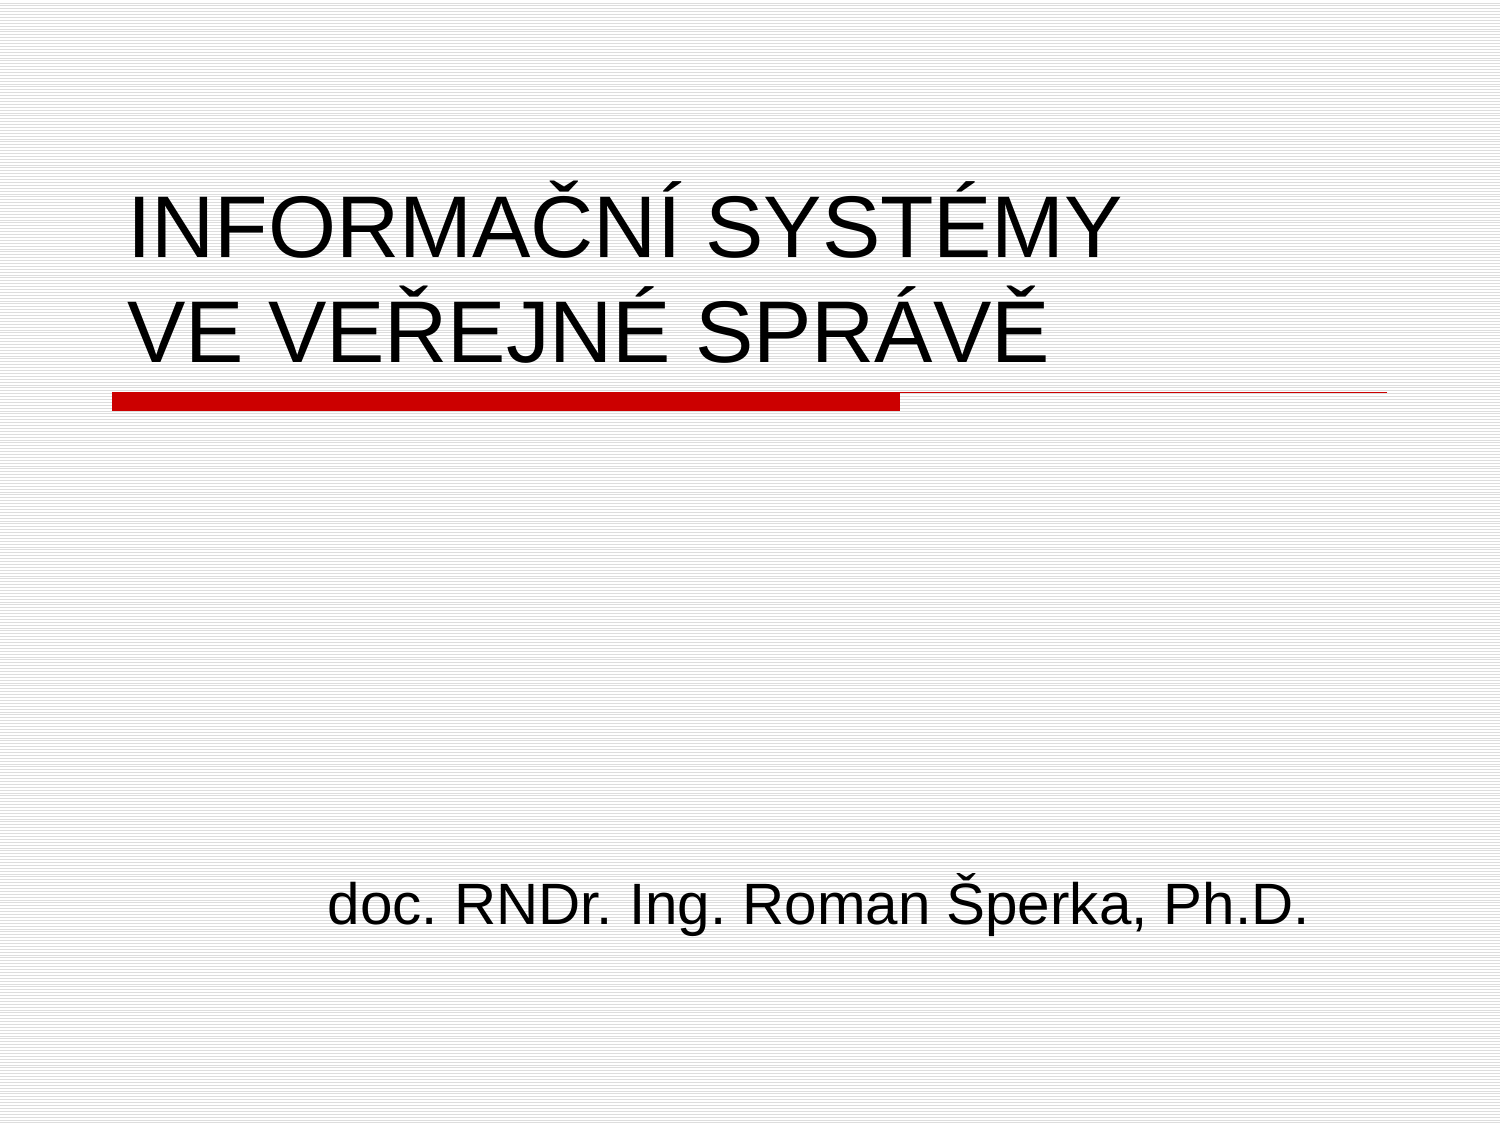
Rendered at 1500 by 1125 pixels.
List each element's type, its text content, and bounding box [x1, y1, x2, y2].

text_box doc. RNDr. Ing. Roman Šperka, Ph.D. [312, 858, 1403, 1044]
title INFORMAČNÍ SYSTÉMY VE VEŘEJNÉ SPRÁVĚ [112, 162, 1388, 388]
